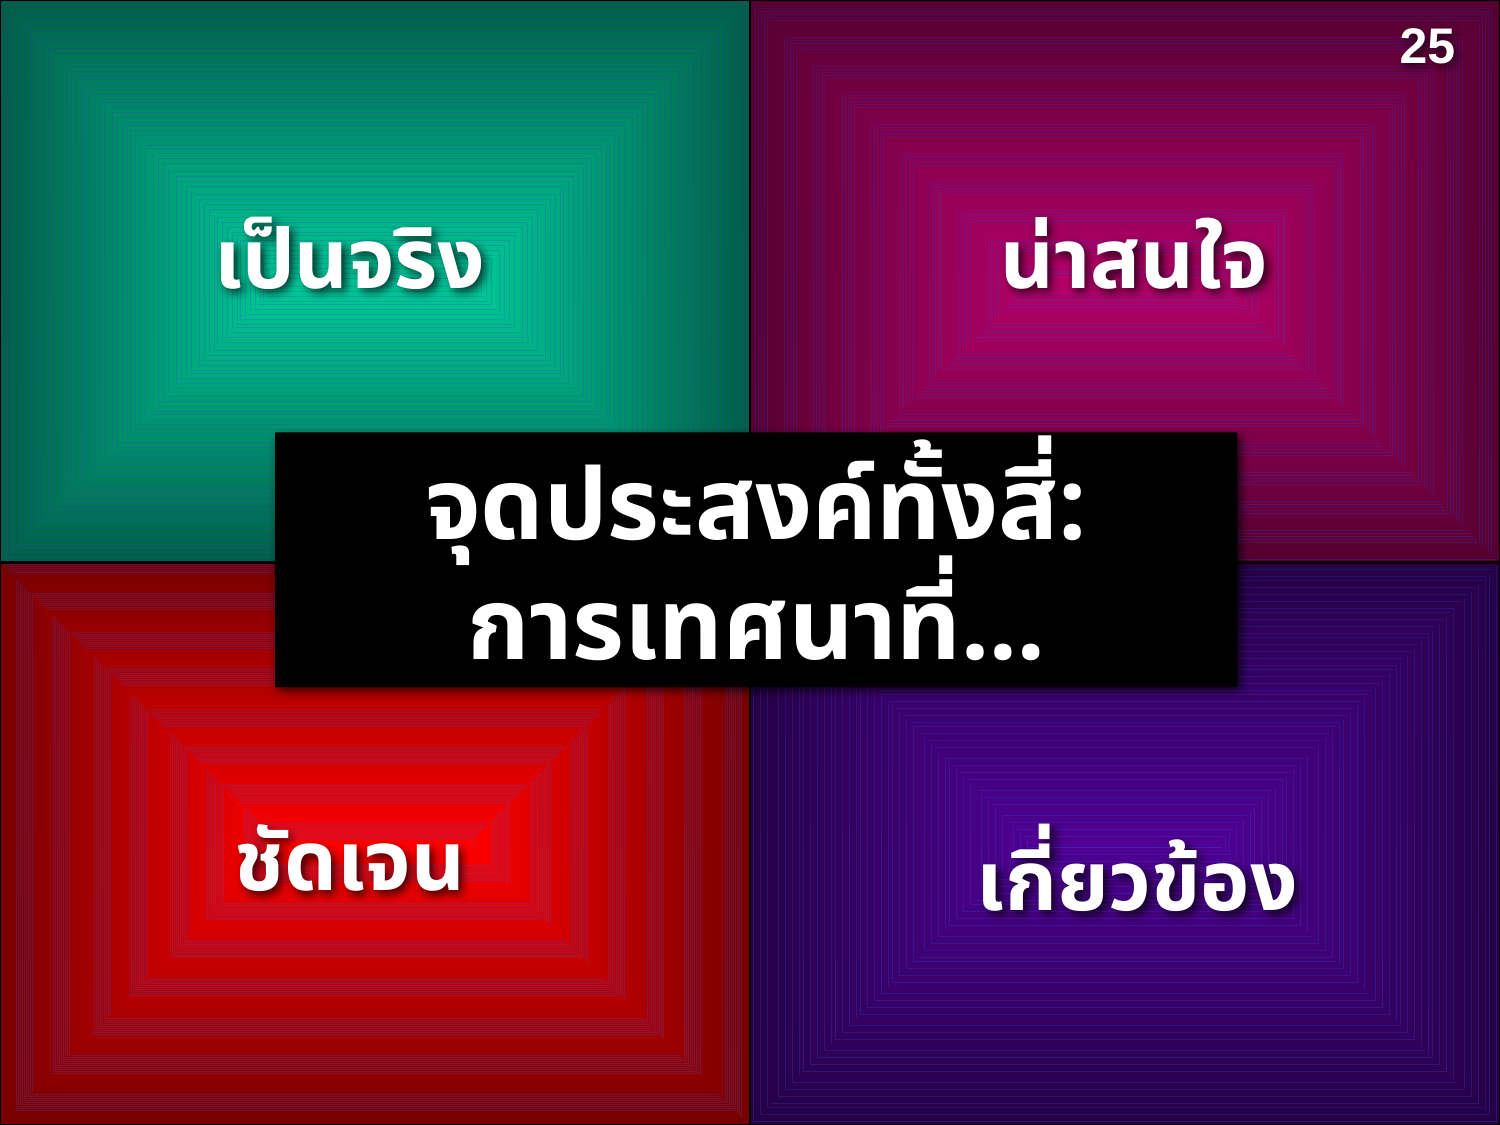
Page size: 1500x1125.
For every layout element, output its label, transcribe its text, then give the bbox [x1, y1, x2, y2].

text_box ชัดเจน [124, 800, 575, 915]
text_box 25 [1384, 6, 1500, 82]
text_box [749, 0, 1500, 562]
text_box [0, 0, 749, 562]
text_box [750, 562, 1500, 1125]
text_box น่าสนใจ [862, 197, 1407, 313]
text_box [0, 562, 750, 1125]
text_box เป็นจริง [193, 197, 507, 313]
text_box เกี่ยวข้อง [912, 820, 1363, 935]
title จุดประสงค์ทั้งสี่: การเทศนาที่… [275, 432, 1238, 688]
